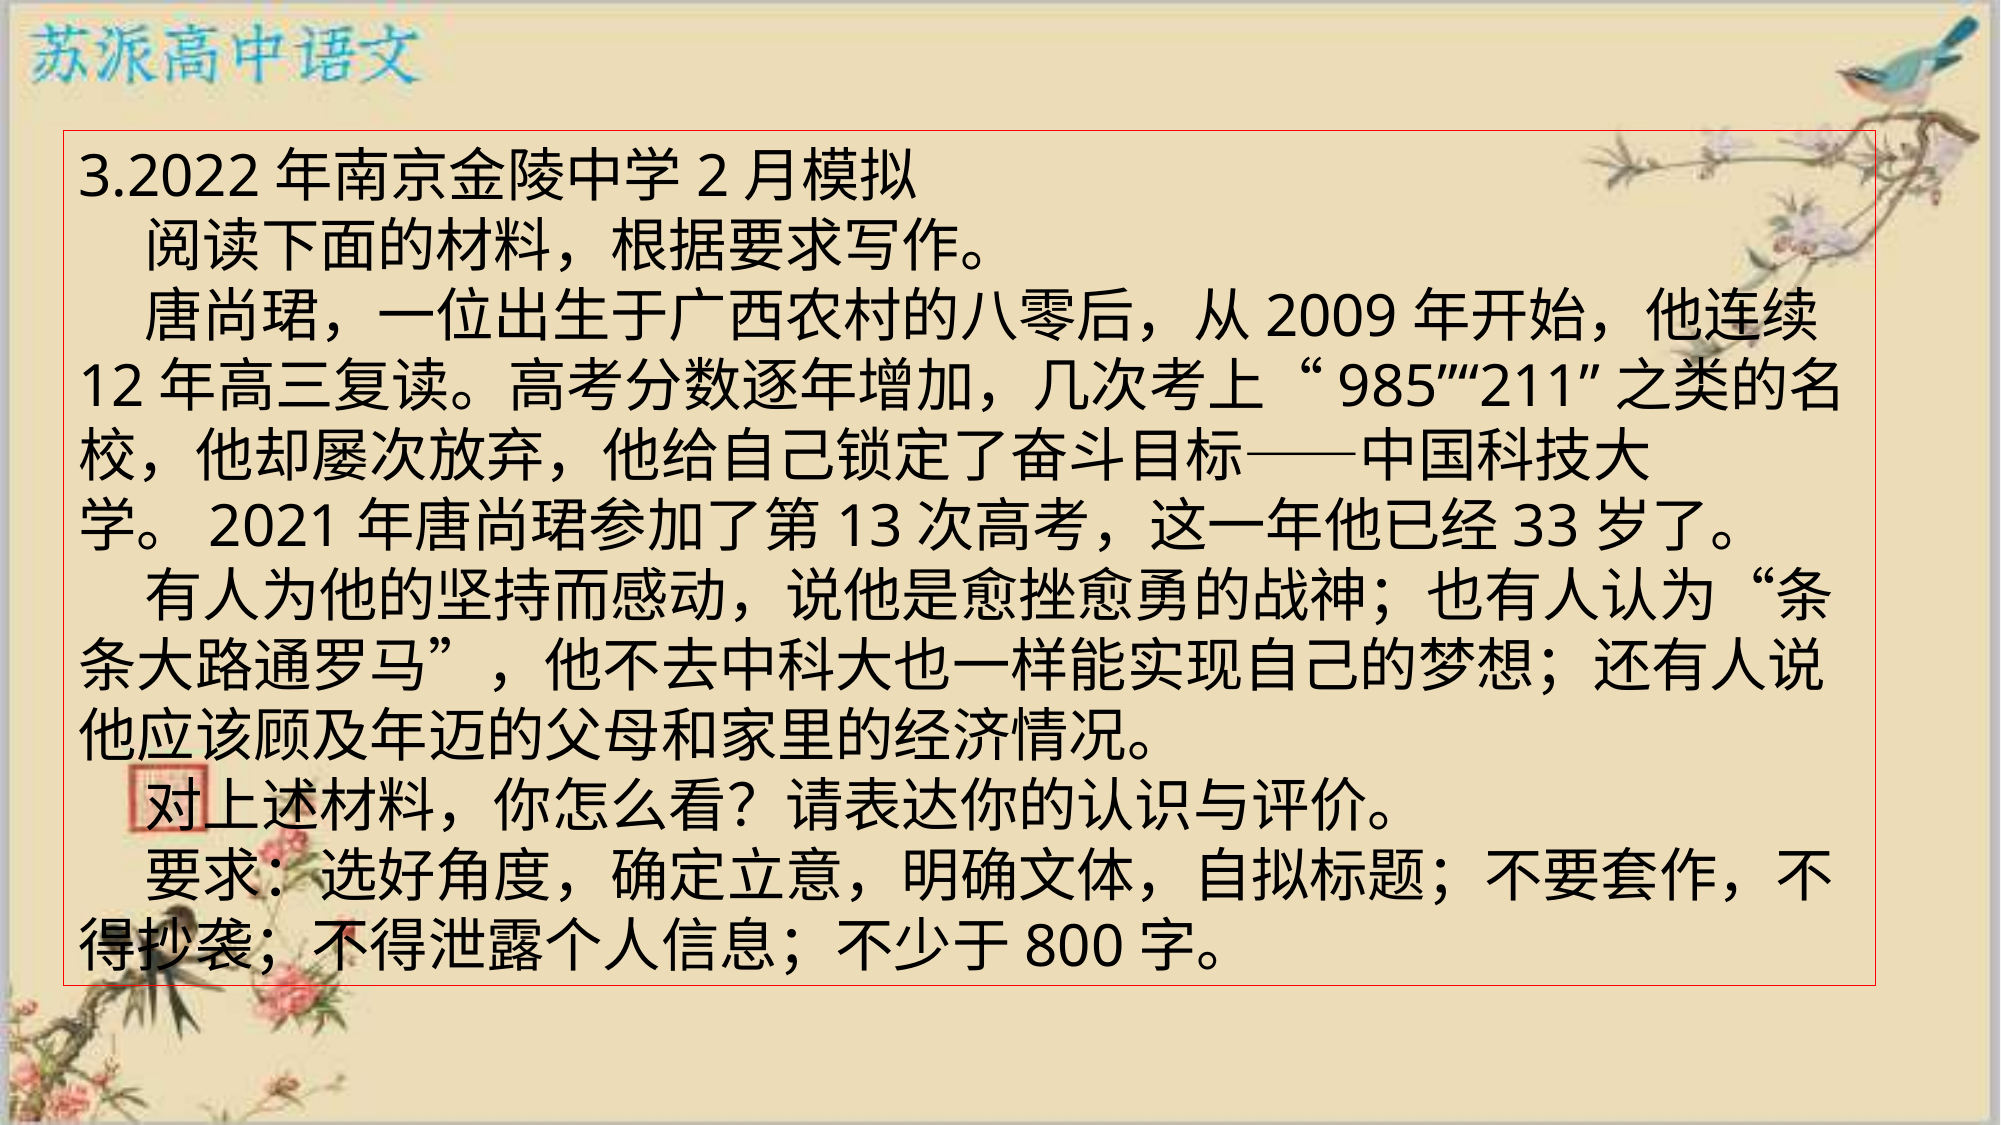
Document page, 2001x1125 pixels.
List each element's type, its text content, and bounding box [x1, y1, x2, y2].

text_box 3.2022年南京金陵中学2月模拟 阅读下面的材料，根据要求写作。 唐尚珺，一位出生于广西农村的八零后，从2009年开始，他连续12年高三复读。高考分数逐年增加，几次考上“985”“211”之类的名校，他却屡次放弃，他给自己锁定了奋斗目标——中国科技大学。2021年唐尚珺参加了第13次高考，这一年他已经33岁了。 有人为他的坚持而感动，说他是愈挫愈勇的战神；也有人认为“条条大路通罗马”，他不去中科大也一样能实现自己的梦想；还有人说他应该顾及年迈的父母和家里的经济情况。 对上述材料，你怎么看？请表达你的认识与评价。 要求：选好角度，确定立意，明确文体，自拟标题；不要套作，不得抄袭；不得泄露个人信息；不少于800字。 [63, 130, 1876, 986]
picture [0, 0, 2001, 1125]
